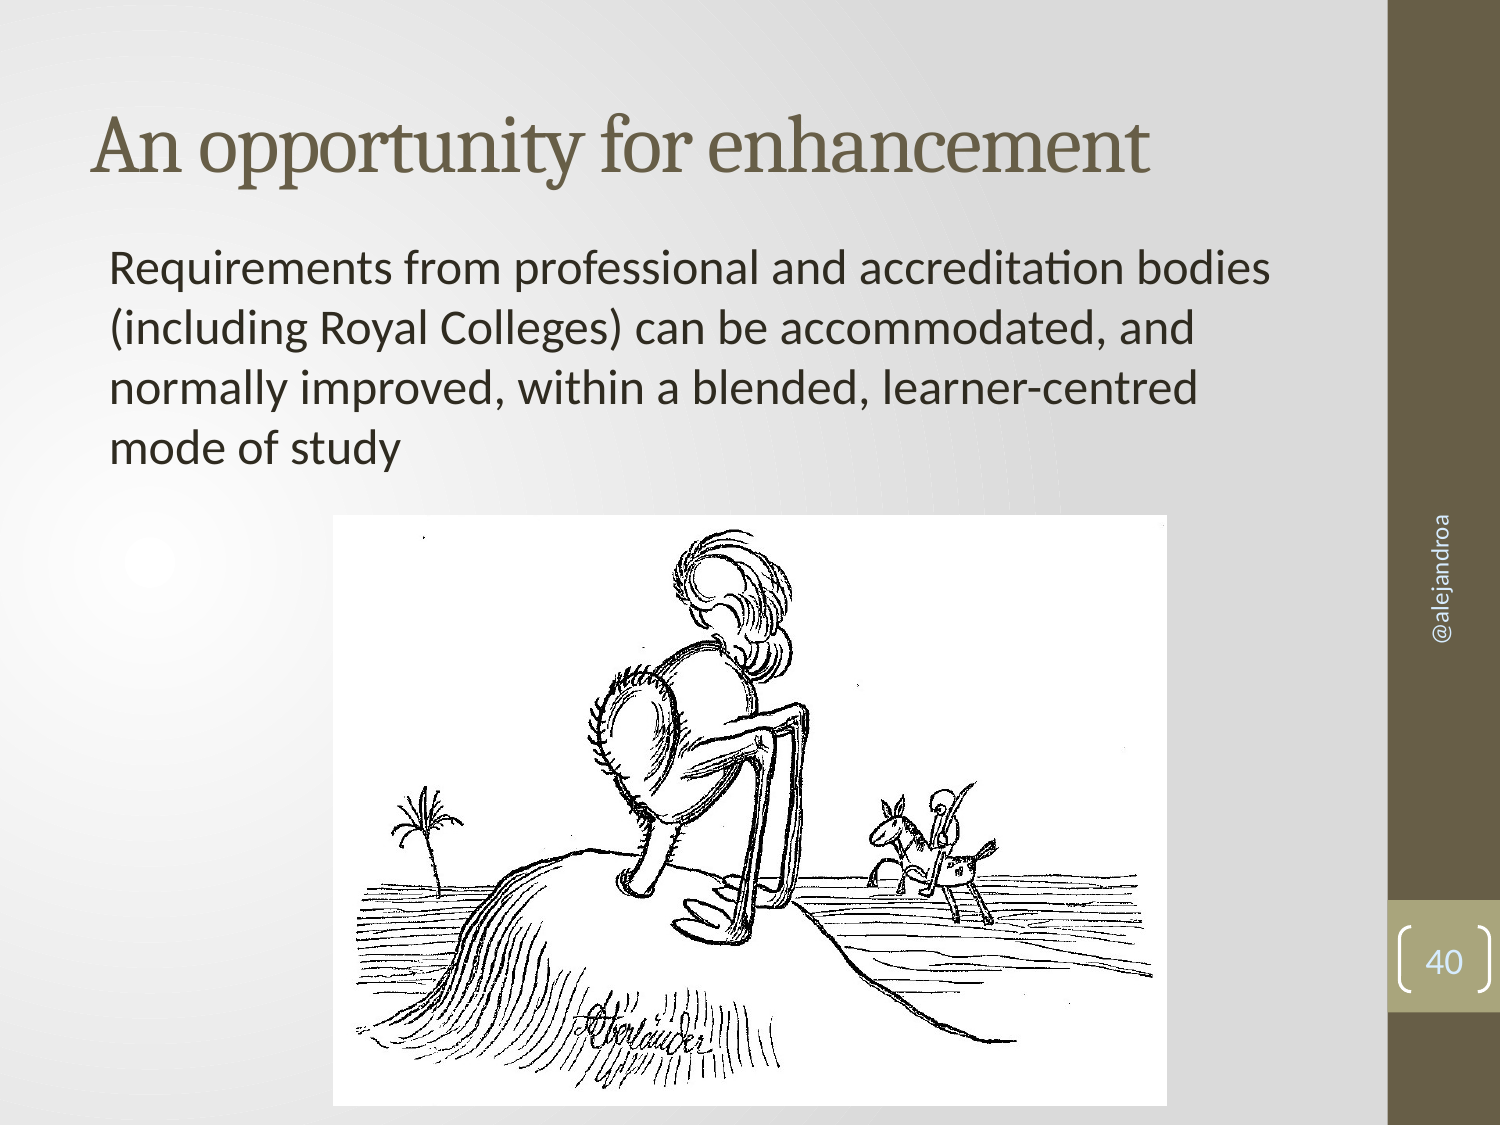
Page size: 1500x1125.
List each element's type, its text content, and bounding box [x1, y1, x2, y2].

footer @alejandroa [1408, 500, 1469, 889]
picture [332, 514, 1168, 1107]
slide_number 40 [1397, 925, 1492, 994]
title An opportunity for enhancement [75, 45, 1325, 227]
list Requirements from professional and accreditation bodies (including Royal Colleges) can be accommodated, and normally improved, within a blended, learner-centred mode of study [75, 227, 1325, 539]
